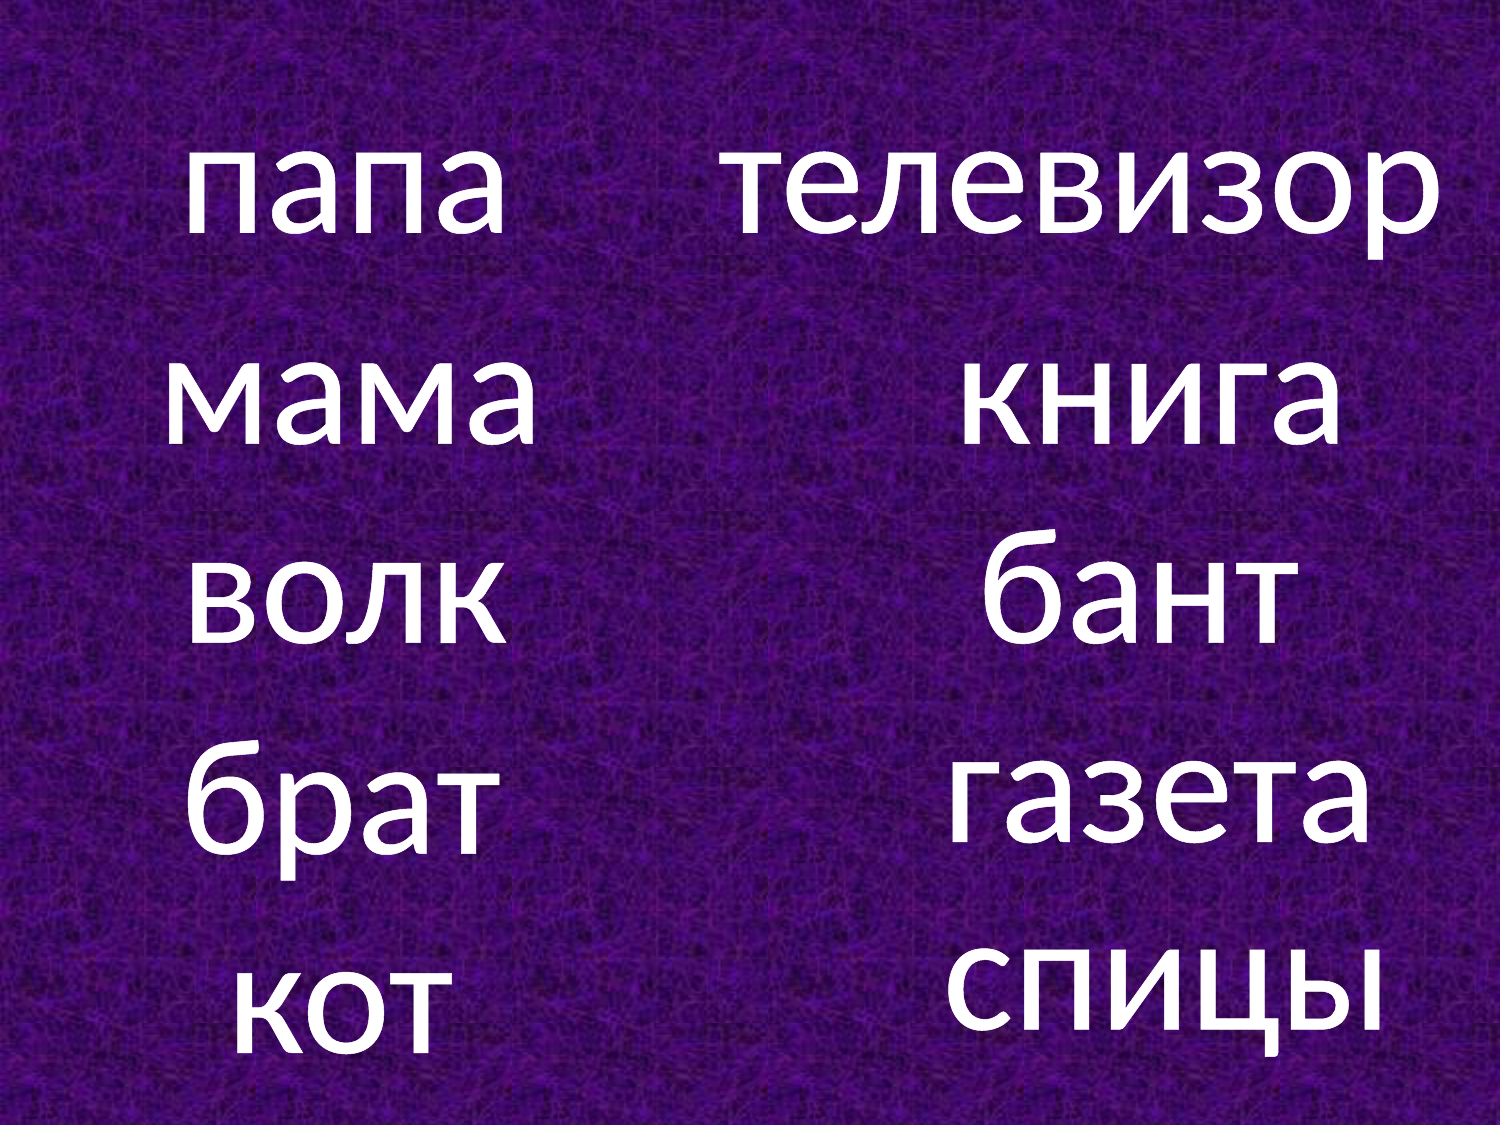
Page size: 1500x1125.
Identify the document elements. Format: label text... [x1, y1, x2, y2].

text_box мама [142, 269, 558, 485]
text_box газета [928, 667, 1392, 855]
text_box папа [163, 58, 551, 269]
text_box кот [212, 878, 469, 1094]
picture [0, 0, 1500, 1125]
text_box телевизор [703, 58, 1477, 274]
text_box книга [939, 269, 1363, 485]
text_box бант [962, 468, 1315, 667]
text_box волк [166, 468, 523, 684]
text_box спицы [928, 855, 1407, 1071]
text_box брат [165, 679, 516, 895]
